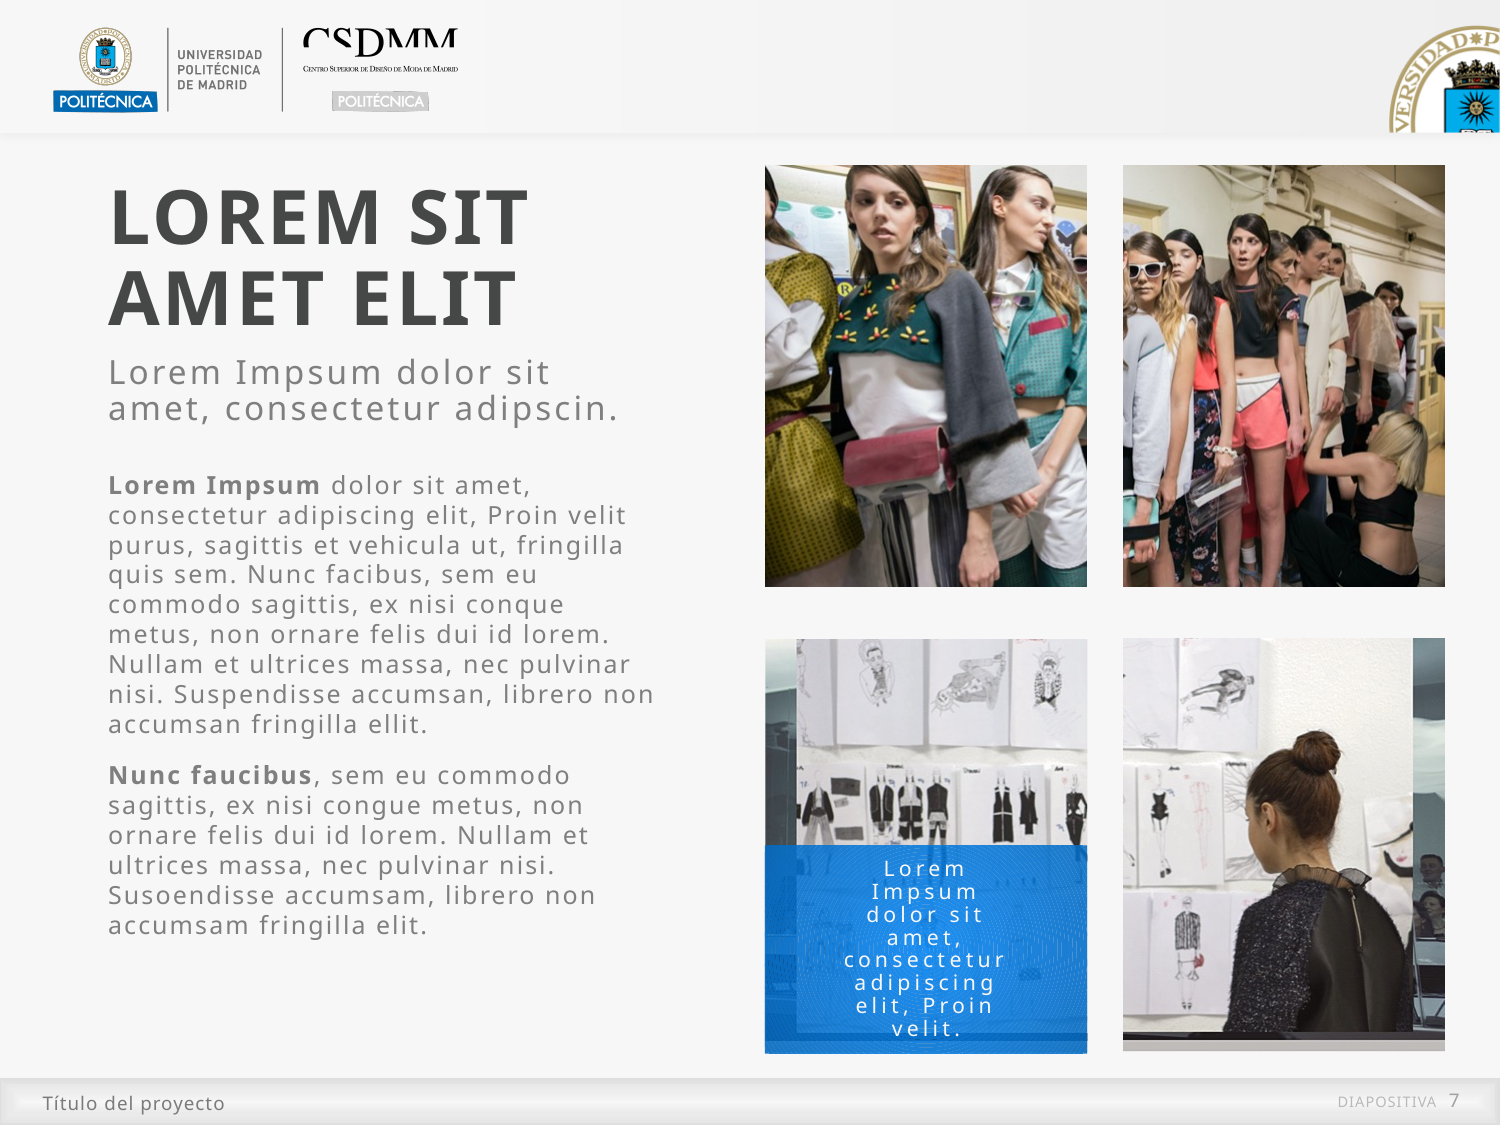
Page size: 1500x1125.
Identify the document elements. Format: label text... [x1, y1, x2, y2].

picture [1470, 101, 1483, 115]
list Lorem sit amet elit [108, 179, 663, 346]
picture [765, 631, 1089, 1053]
list Lorem Impsum dolor sit amet, consectetur adipscin. [108, 356, 663, 430]
picture [31, 5, 480, 135]
picture [1121, 631, 1446, 1053]
list Lorem Impsum dolor sit amet, consectetur adipiscing elit, Proin velit purus, sagittis et vehicula ut, fringilla quis sem. Nunc facibus, sem eu commodo sagittis, ex nisi conque metus, non ornare felis dui id lorem. Nullam et ultrices massa, nec pulvinar nisi. Suspendisse accumsan, librero non accumsan fringilla ellit. Nunc faucibus, sem eu commodo sagittis, ex nisi congue metus, non ornare felis dui id lorem. Nullam et ultrices massa, nec pulvinar nisi. Susoendisse accumsam, librero non accumsam fringilla elit. [108, 469, 663, 582]
picture [764, 165, 1089, 587]
picture [1387, 23, 1500, 133]
picture [1121, 165, 1446, 587]
list Título del proyecto [36, 1077, 1141, 1125]
